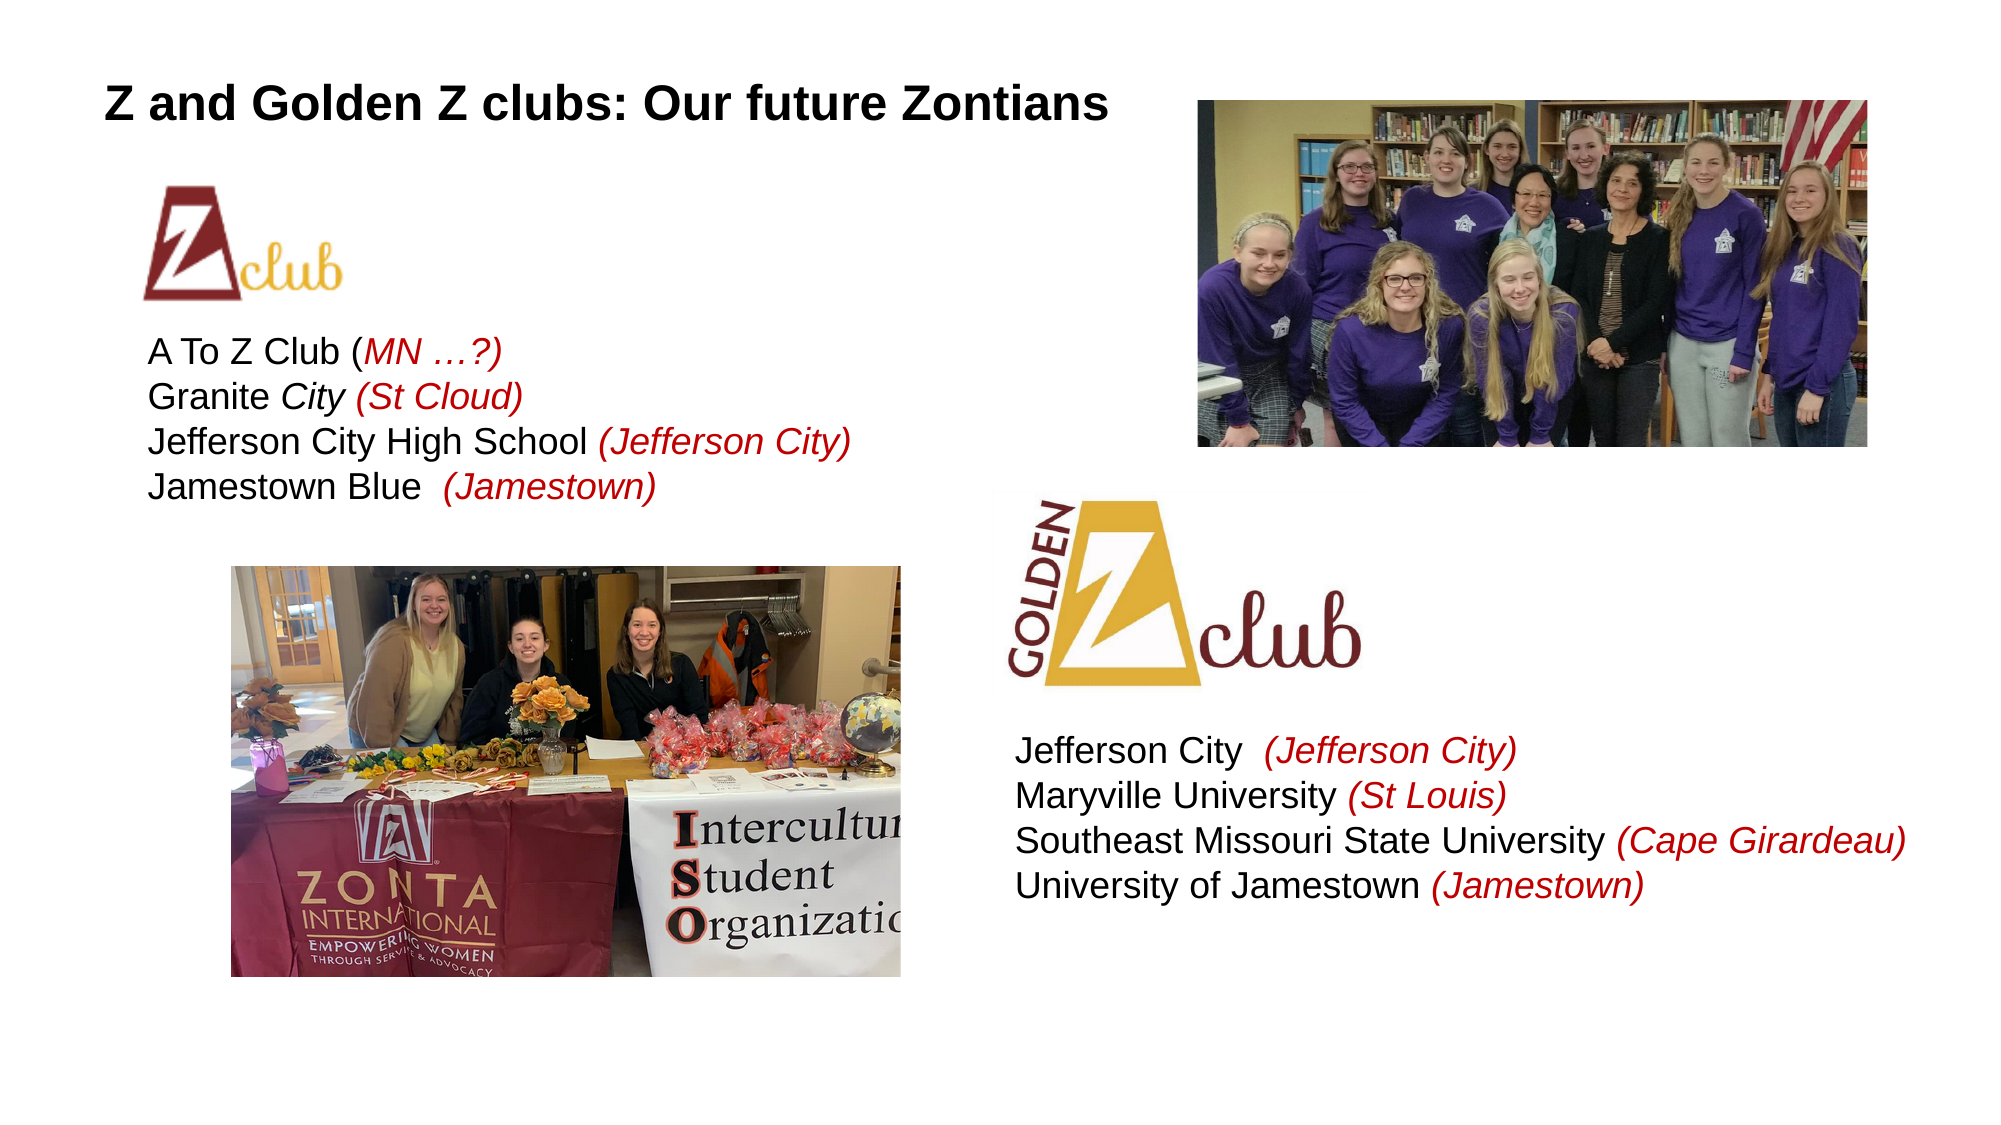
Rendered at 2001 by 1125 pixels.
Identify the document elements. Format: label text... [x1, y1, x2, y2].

picture [991, 491, 1369, 694]
picture [1197, 100, 1868, 447]
text_box A To Z Club (MN …?) Granite City (St Cloud) Jefferson City High School (Jefferson City) Jamestown Blue (Jamestown) [132, 319, 950, 515]
text_box Z and Golden Z clubs: Our future Zontians [89, 62, 1405, 138]
picture [53, 159, 409, 314]
picture [230, 566, 901, 977]
text_box Jefferson City (Jefferson City) Maryville University (St Louis) Southeast Missouri State University (Cape Girardeau) University of Jamestown (Jamestown) [999, 718, 1928, 914]
